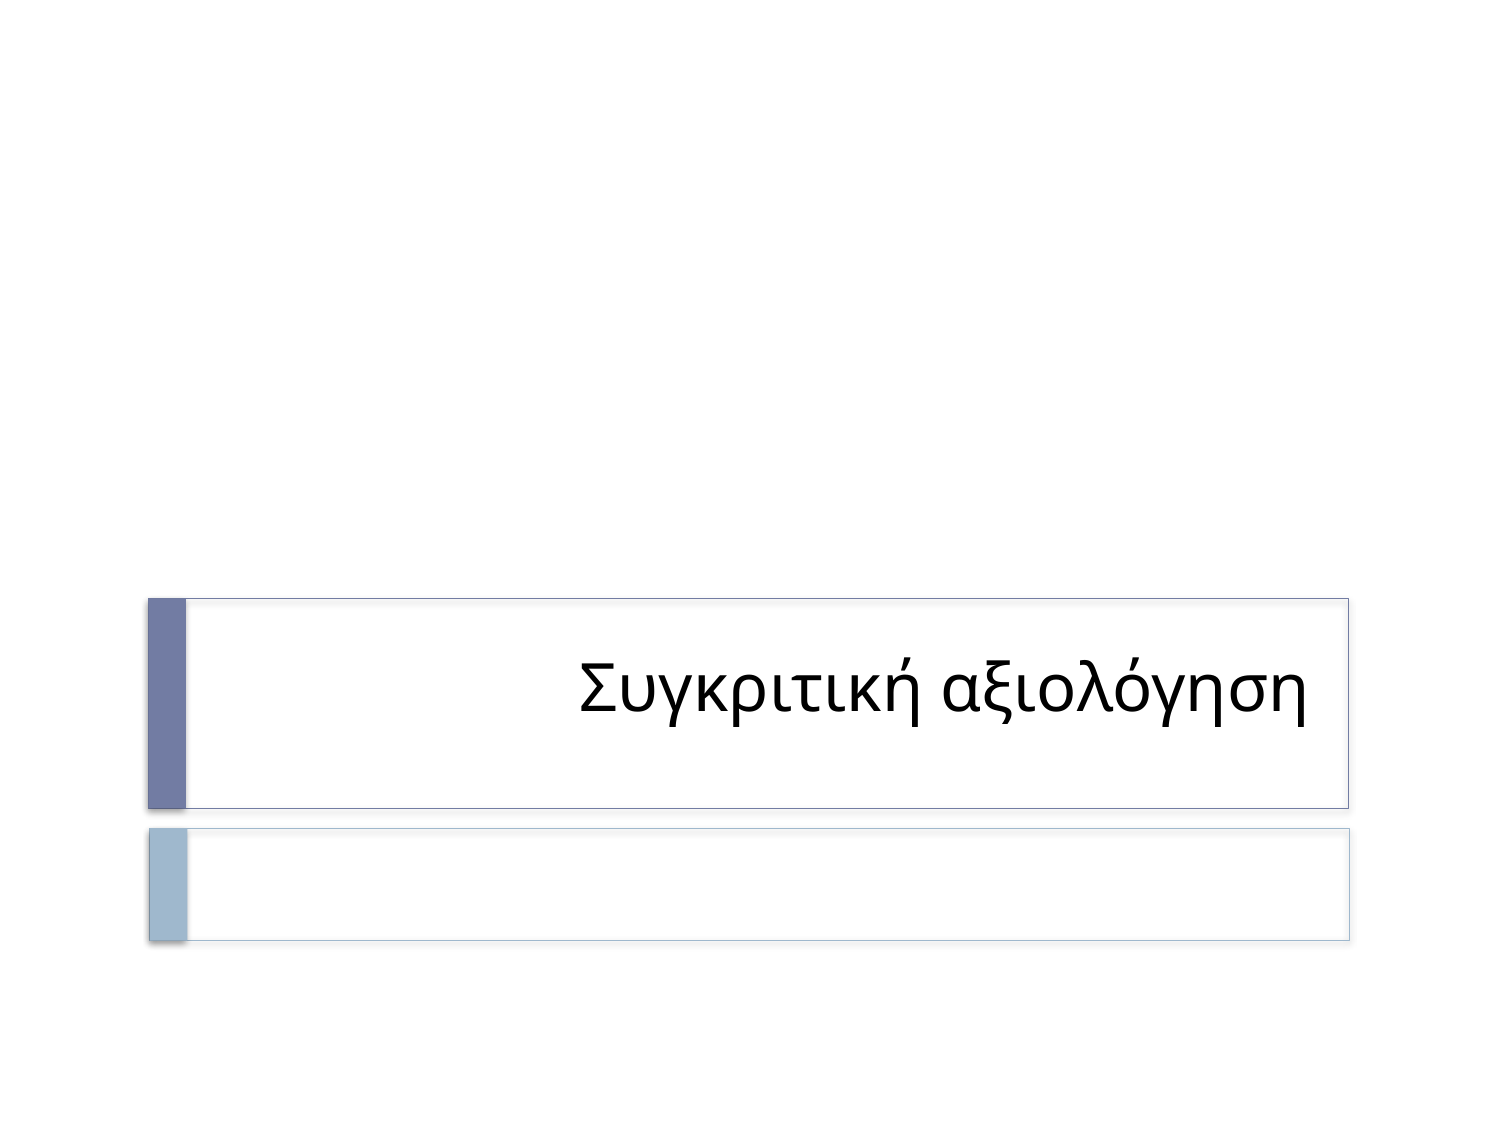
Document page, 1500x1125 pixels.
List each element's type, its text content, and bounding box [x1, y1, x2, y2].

title Συγκριτική αξιολόγηση [200, 637, 1325, 800]
